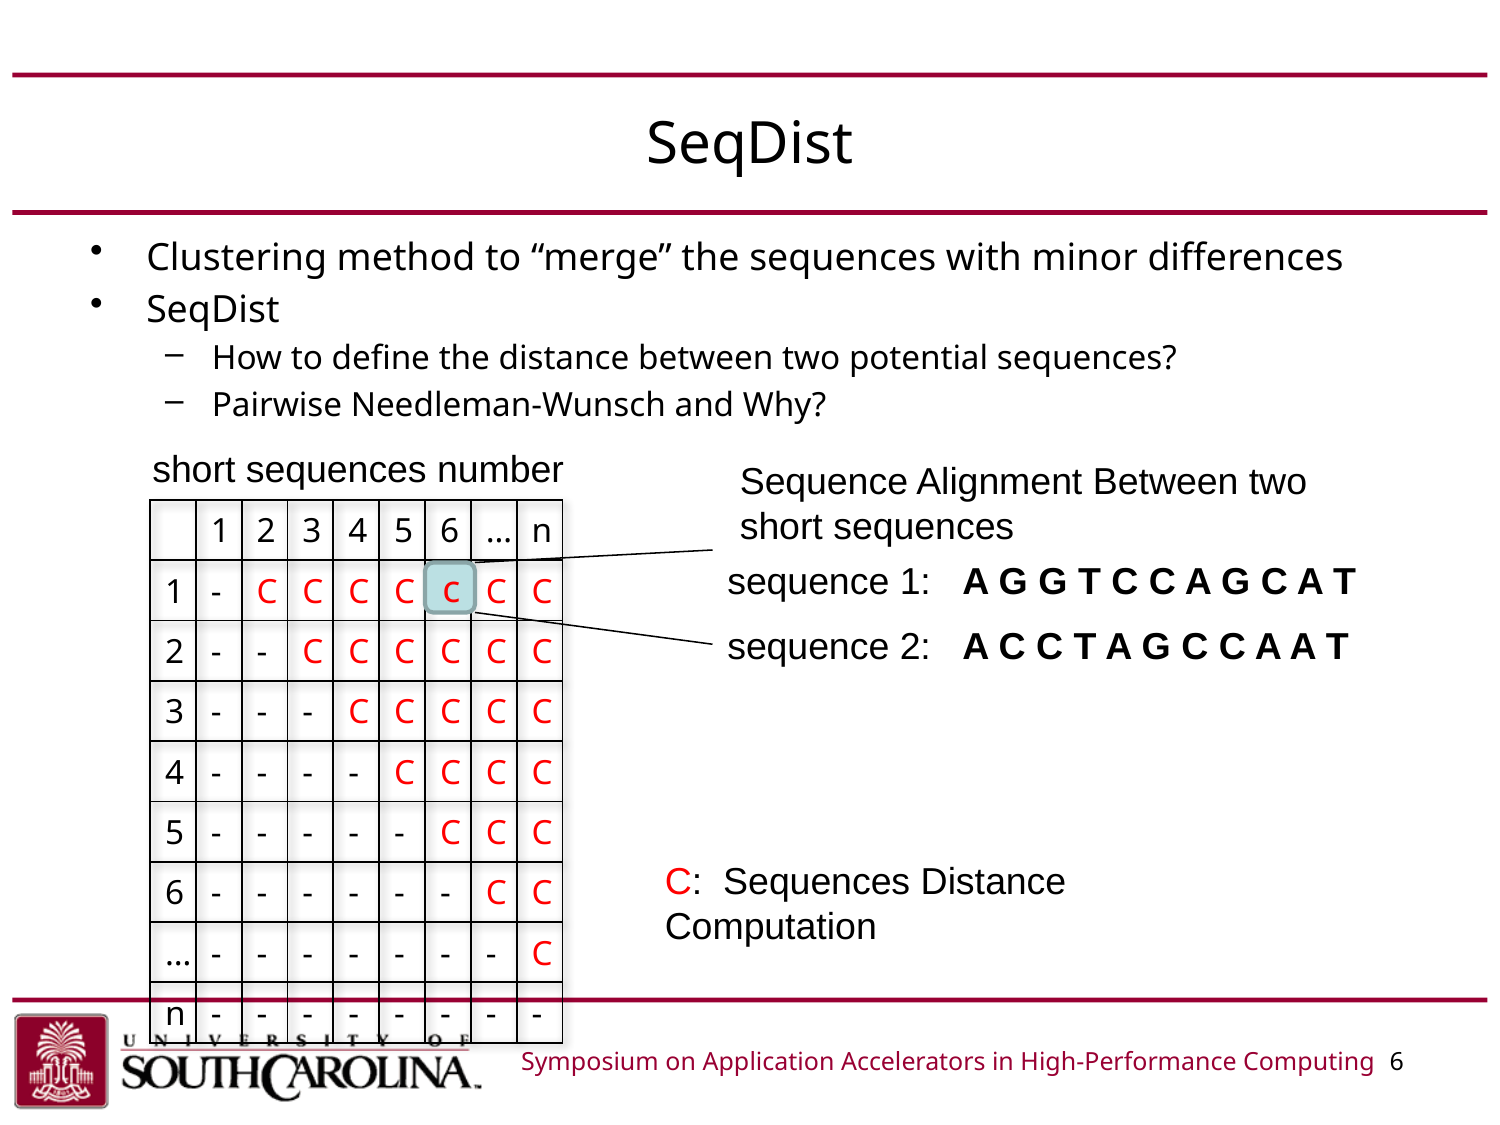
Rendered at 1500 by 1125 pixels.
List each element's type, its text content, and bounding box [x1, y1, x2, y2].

table_cell - [243, 621, 287, 680]
table_cell 6 [151, 863, 195, 921]
table_cell - [472, 983, 516, 1042]
table_header 3 [288, 501, 332, 559]
table_cell - [334, 983, 378, 1042]
table_cell 1 [151, 561, 195, 620]
table_cell C [426, 802, 470, 861]
table_cell C [288, 621, 332, 680]
table_cell - [288, 983, 332, 1042]
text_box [474, 549, 713, 563]
table_cell - [288, 742, 332, 801]
table_cell C [518, 863, 562, 921]
table_cell - [472, 923, 516, 981]
table_cell 4 [151, 742, 195, 801]
table_cell - [243, 802, 287, 861]
table_cell - [518, 983, 562, 1042]
table_cell C [426, 742, 470, 801]
table_cell n [151, 983, 195, 1042]
table_cell C [472, 802, 516, 861]
table_header [151, 501, 195, 559]
table_cell C [426, 682, 470, 740]
table_cell - [197, 923, 241, 981]
table_cell - [197, 742, 241, 801]
table_header n [518, 501, 562, 548]
table_cell - [426, 923, 470, 981]
table_cell C [243, 561, 287, 620]
table_cell - [288, 863, 332, 921]
table_cell - [334, 863, 378, 921]
table_cell C [426, 613, 470, 620]
table_cell - [197, 561, 241, 620]
title SeqDist [74, 74, 1426, 206]
table_cell - [426, 863, 470, 921]
table_header 1 [197, 501, 241, 559]
table_cell - [288, 923, 332, 981]
table_cell - [243, 742, 287, 801]
table_cell C [334, 682, 378, 740]
table_header 4 [334, 501, 378, 559]
text_box c [422, 560, 478, 615]
table_header … [472, 501, 516, 550]
table_cell … [151, 923, 195, 981]
table_header 2 [243, 501, 287, 559]
table_cell C [380, 742, 424, 801]
table_cell - [426, 983, 470, 1042]
table_cell C [472, 863, 516, 921]
table_cell - [380, 983, 424, 1042]
table_cell - [197, 863, 241, 921]
list Clustering method to “merge” the sequences with minor differences SeqDist How to define the distance between two potential sequences? Pairwise Needleman-Wunsch and Why? [74, 224, 1500, 401]
table_cell - [288, 682, 332, 740]
table_cell 2 [151, 621, 195, 680]
table_cell - [380, 802, 424, 861]
table_cell C [472, 682, 516, 740]
table_cell 5 [151, 802, 195, 861]
table_cell C [518, 572, 562, 610]
table_cell C [518, 802, 562, 861]
table_header 5 [380, 501, 424, 559]
table_cell C [518, 742, 562, 801]
table_cell C [334, 621, 378, 680]
table_cell C [472, 742, 516, 801]
table_cell C [380, 621, 424, 680]
table_cell - [197, 682, 241, 740]
table_cell - [197, 983, 241, 1042]
table_cell - [288, 802, 332, 861]
text_box short sequences number [137, 437, 654, 498]
table_cell - [197, 621, 241, 680]
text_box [474, 612, 713, 645]
slide_number Symposium on Application Accelerators in High-Performance Computing 6 [424, 1037, 1500, 1088]
table_cell C [380, 682, 424, 740]
table_cell C [476, 572, 516, 610]
picture [12, 1012, 488, 1112]
table_cell - [334, 923, 378, 981]
table_cell - [380, 923, 424, 981]
text_box sequence 2: A C C T A G C C A A T [712, 614, 1463, 675]
table_cell C [334, 561, 378, 620]
table_cell C [518, 923, 562, 981]
table_cell C [472, 651, 516, 680]
table_cell - [243, 923, 287, 981]
table_cell 3 [151, 682, 195, 740]
text_box C: Sequences Distance Computation [650, 849, 1125, 955]
table_cell C [288, 561, 332, 620]
table_cell C [518, 682, 562, 740]
table_header 6 [426, 501, 470, 559]
table_cell - [243, 863, 287, 921]
table_cell - [334, 802, 378, 861]
table_cell - [334, 742, 378, 801]
table_cell - [380, 863, 424, 921]
table_cell - [243, 682, 287, 740]
table_cell C [380, 561, 424, 620]
text_box Sequence Alignment Between two short sequences [725, 449, 1363, 555]
table_cell C [426, 621, 470, 680]
table_cell C [518, 653, 562, 680]
table_cell - [197, 802, 241, 861]
text_box sequence 1: A G G T C C A G C A T [712, 549, 1413, 610]
table_cell - [243, 983, 287, 1042]
